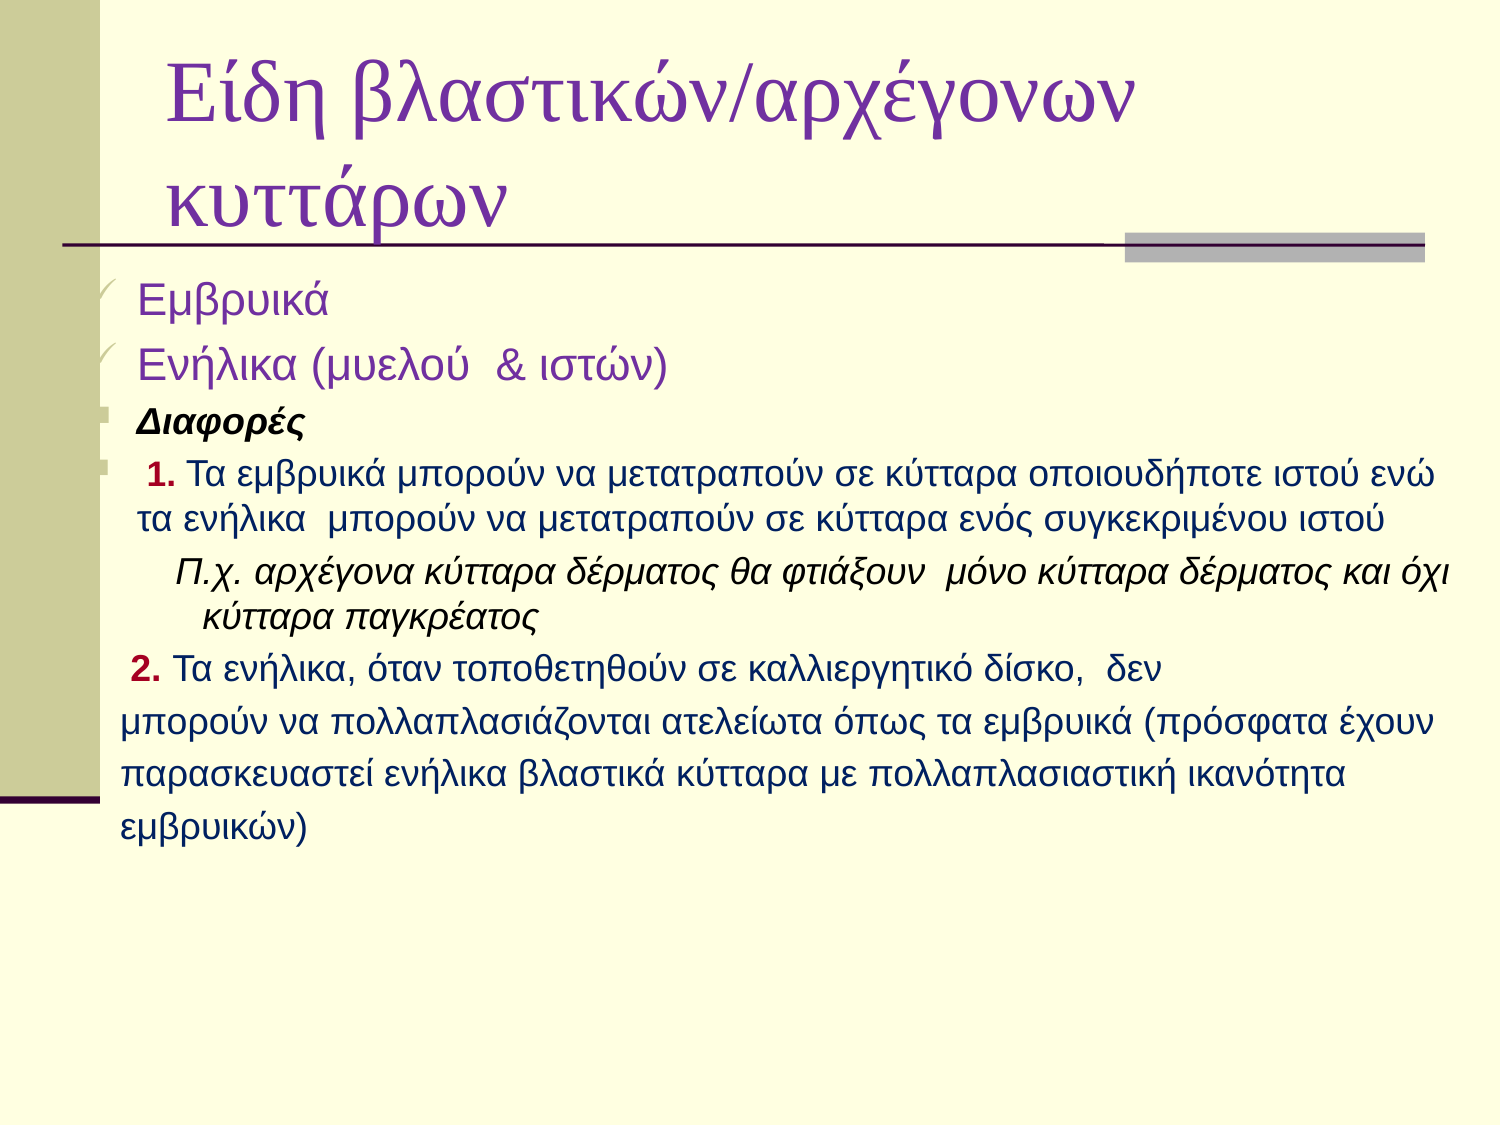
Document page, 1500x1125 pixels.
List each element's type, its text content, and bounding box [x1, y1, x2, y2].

list Εμβρυικά Ενήλικα (μυελού & ιστών) Διαφορές 1. Τα εμβρυικά μπορούν να μετατραπούν σε κύτταρα οποιουδήποτε ιστού ενώ τα ενήλικα μπορούν να μετατραπούν σε κύτταρα ενός συγκεκριμένου ιστού Π.χ. αρχέγονα κύτταρα δέρματος θα φτιάξουν μόνο κύτταρα δέρματος και όχι κύτταρα παγκρέατος 2. Τα ενήλικα, όταν τοποθετηθούν σε καλλιεργητικό δίσκο, δεν μπορούν να πολλαπλασιάζονται ατελείωτα όπως τα εμβρυικά (πρόσφατα έχουν παρασκευαστεί ενήλικα βλαστικά κύτταρα με πολλαπλασιαστική ικανότητα εμβρυικών) [0, 262, 1471, 1006]
title Είδη βλαστικών/αρχέγονων κυττάρων [149, 45, 1426, 234]
